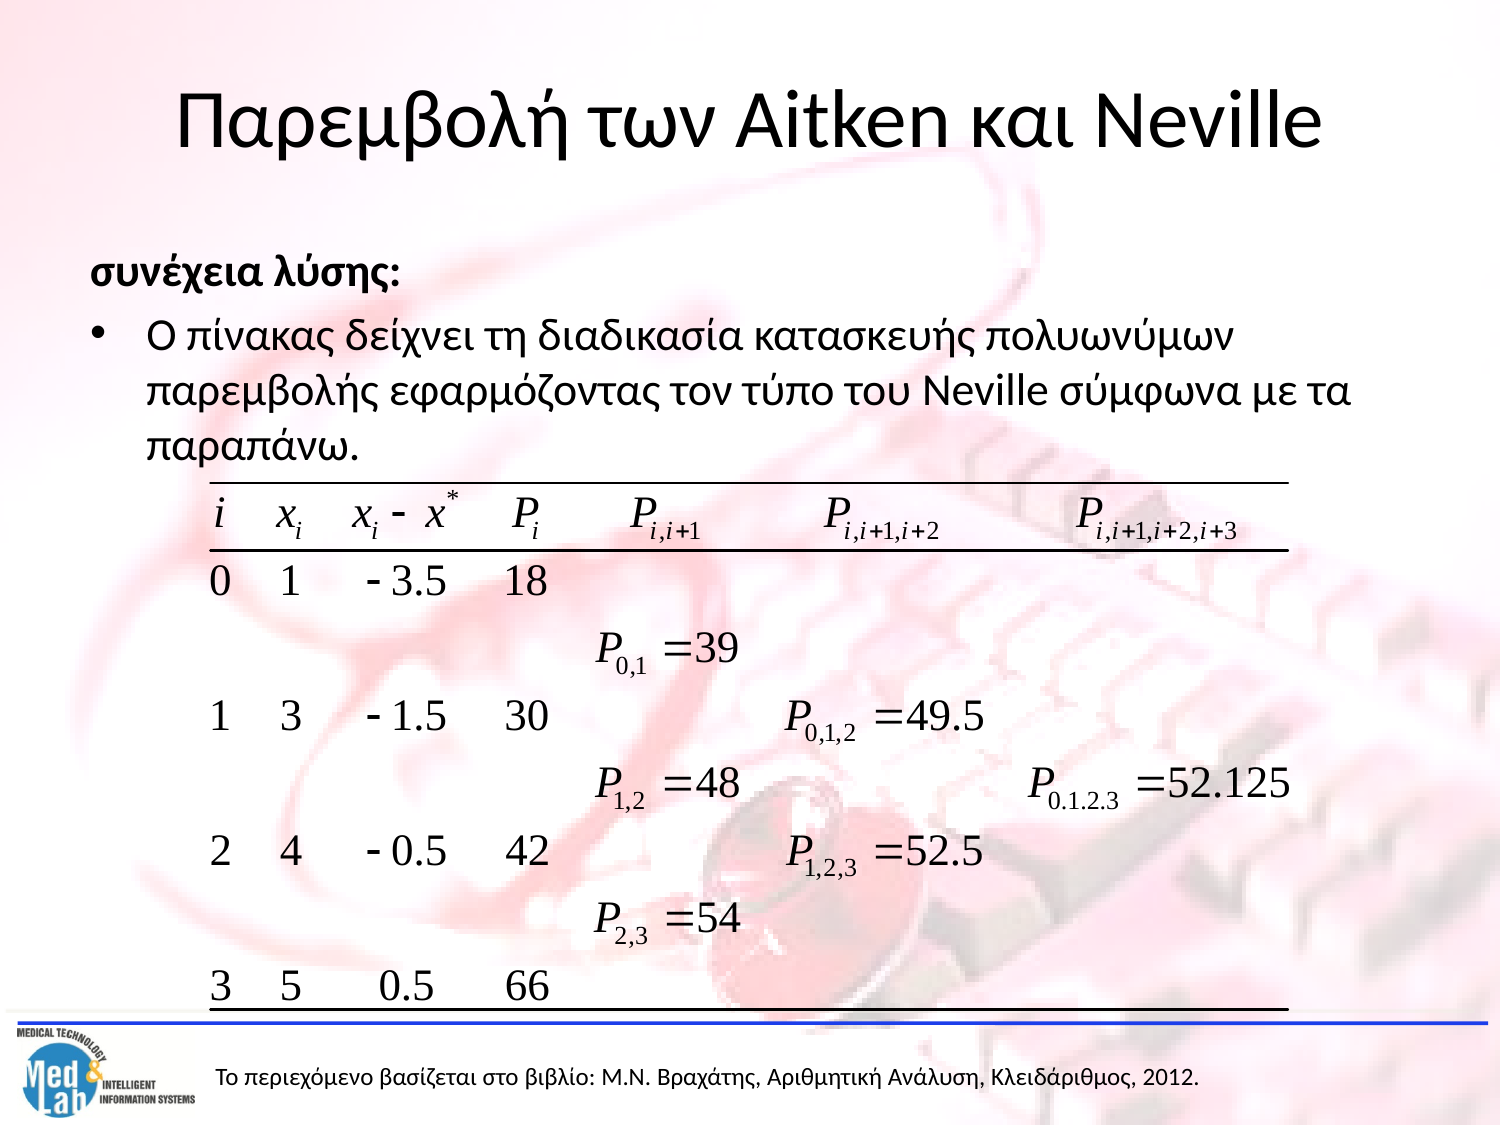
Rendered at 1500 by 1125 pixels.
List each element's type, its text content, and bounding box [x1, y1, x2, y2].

list συνέχεια λύσης: Ο πίνακας δείχνει τη διαδικασία κατασκευής πολυωνύμων παρεμβολής εφαρμόζοντας τον τύπο του Neville σύμφωνα με τα παραπάνω. [75, 233, 1425, 1012]
title Παρεμβολή των Aitken και Neville [75, 20, 1425, 208]
picture [17, 1028, 195, 1118]
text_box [202, 472, 1298, 1021]
